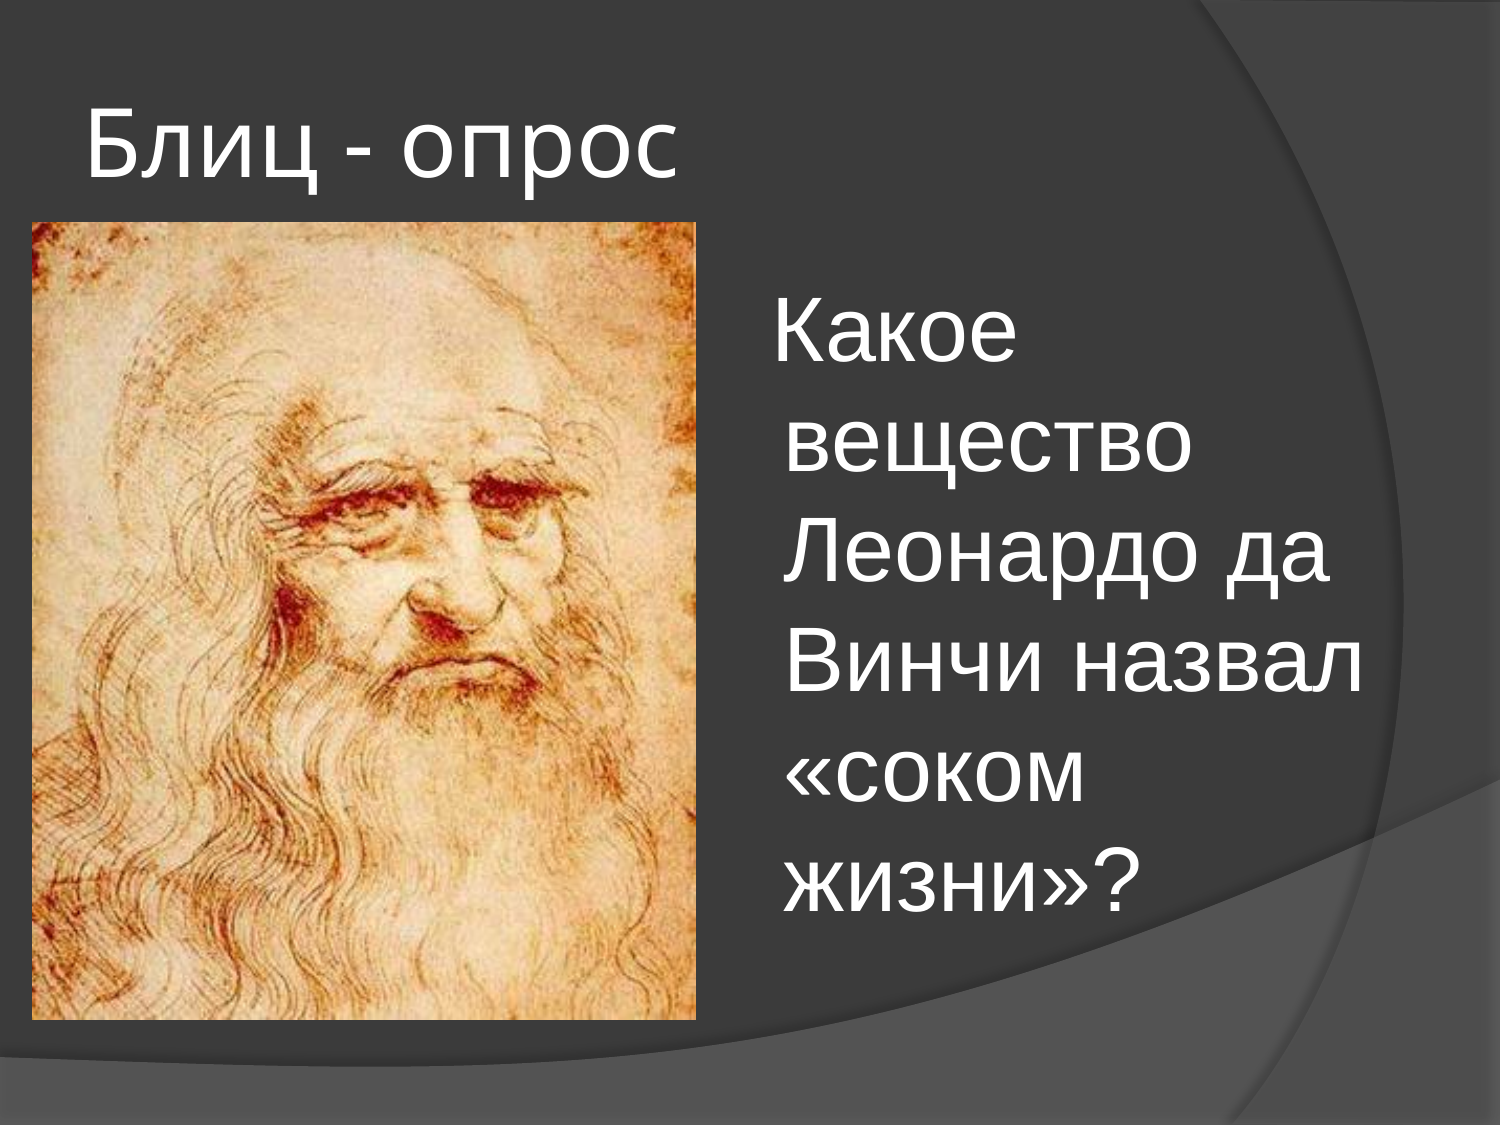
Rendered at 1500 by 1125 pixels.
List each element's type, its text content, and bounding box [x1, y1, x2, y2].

list Какое вещество Леонардо да Винчи назвал «соком жизни»? [707, 262, 1442, 1005]
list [32, 222, 697, 1020]
title Блиц - опрос [75, 45, 1300, 233]
